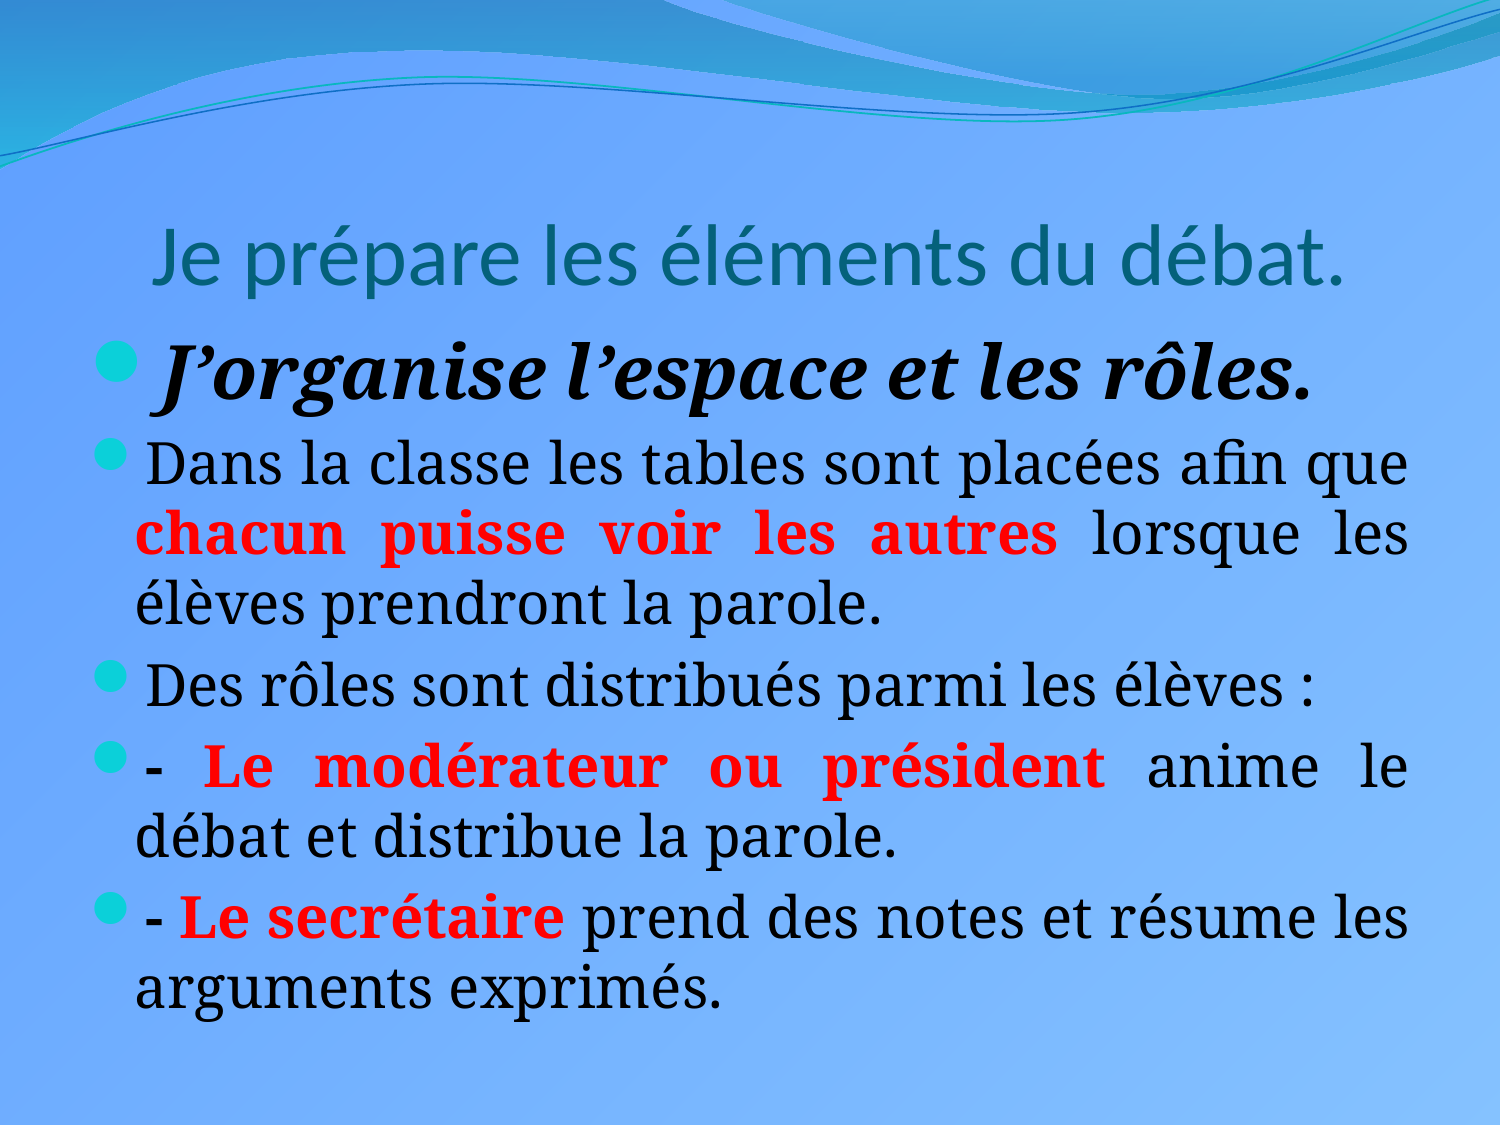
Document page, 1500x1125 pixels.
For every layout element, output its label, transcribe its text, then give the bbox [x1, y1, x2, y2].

list J’organise l’espace et les rôles. Dans la classe les tables sont placées afin que chacun puisse voir les autres lorsque les élèves prendront la parole. Des rôles sont distribués parmi les élèves : - Le modérateur ou président anime le débat et distribue la parole. - Le secrétaire prend des notes et résume les arguments exprimés. [75, 317, 1425, 1038]
title Je prépare les éléments du débat. [75, 115, 1425, 303]
